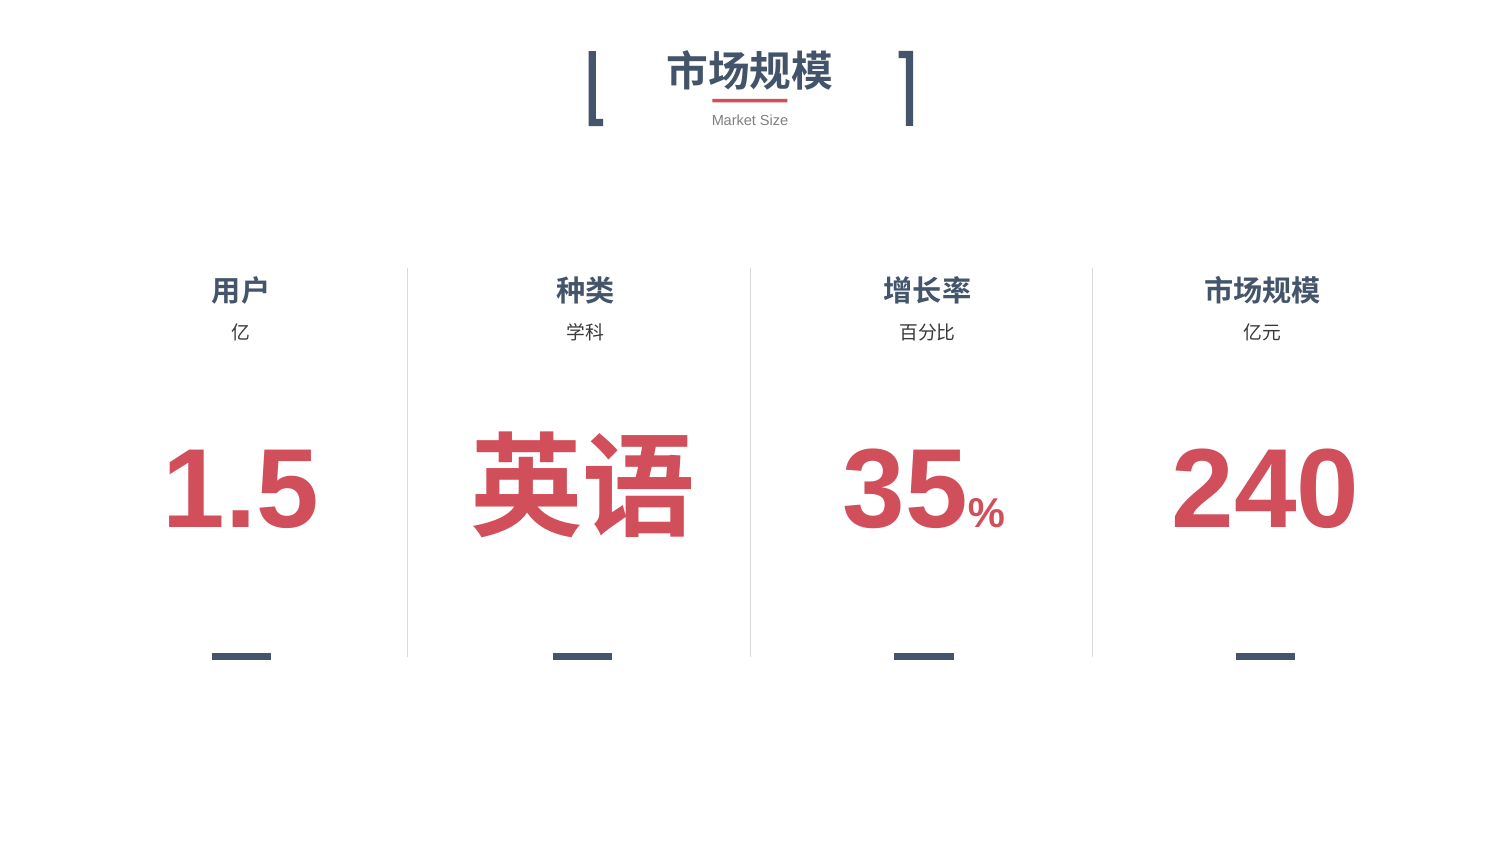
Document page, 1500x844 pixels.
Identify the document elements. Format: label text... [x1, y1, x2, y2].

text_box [407, 267, 1093, 657]
text_box 市场规模 [1161, 266, 1365, 308]
text_box 用户 [142, 266, 340, 308]
text_box 亿 [176, 315, 306, 350]
text_box 240 [1118, 409, 1413, 597]
text_box 1.5 [142, 409, 340, 597]
text_box 亿元 [1197, 315, 1328, 350]
text_box Market Size [575, 94, 925, 136]
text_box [588, 50, 914, 127]
text_box 市场规模 [575, 37, 925, 94]
